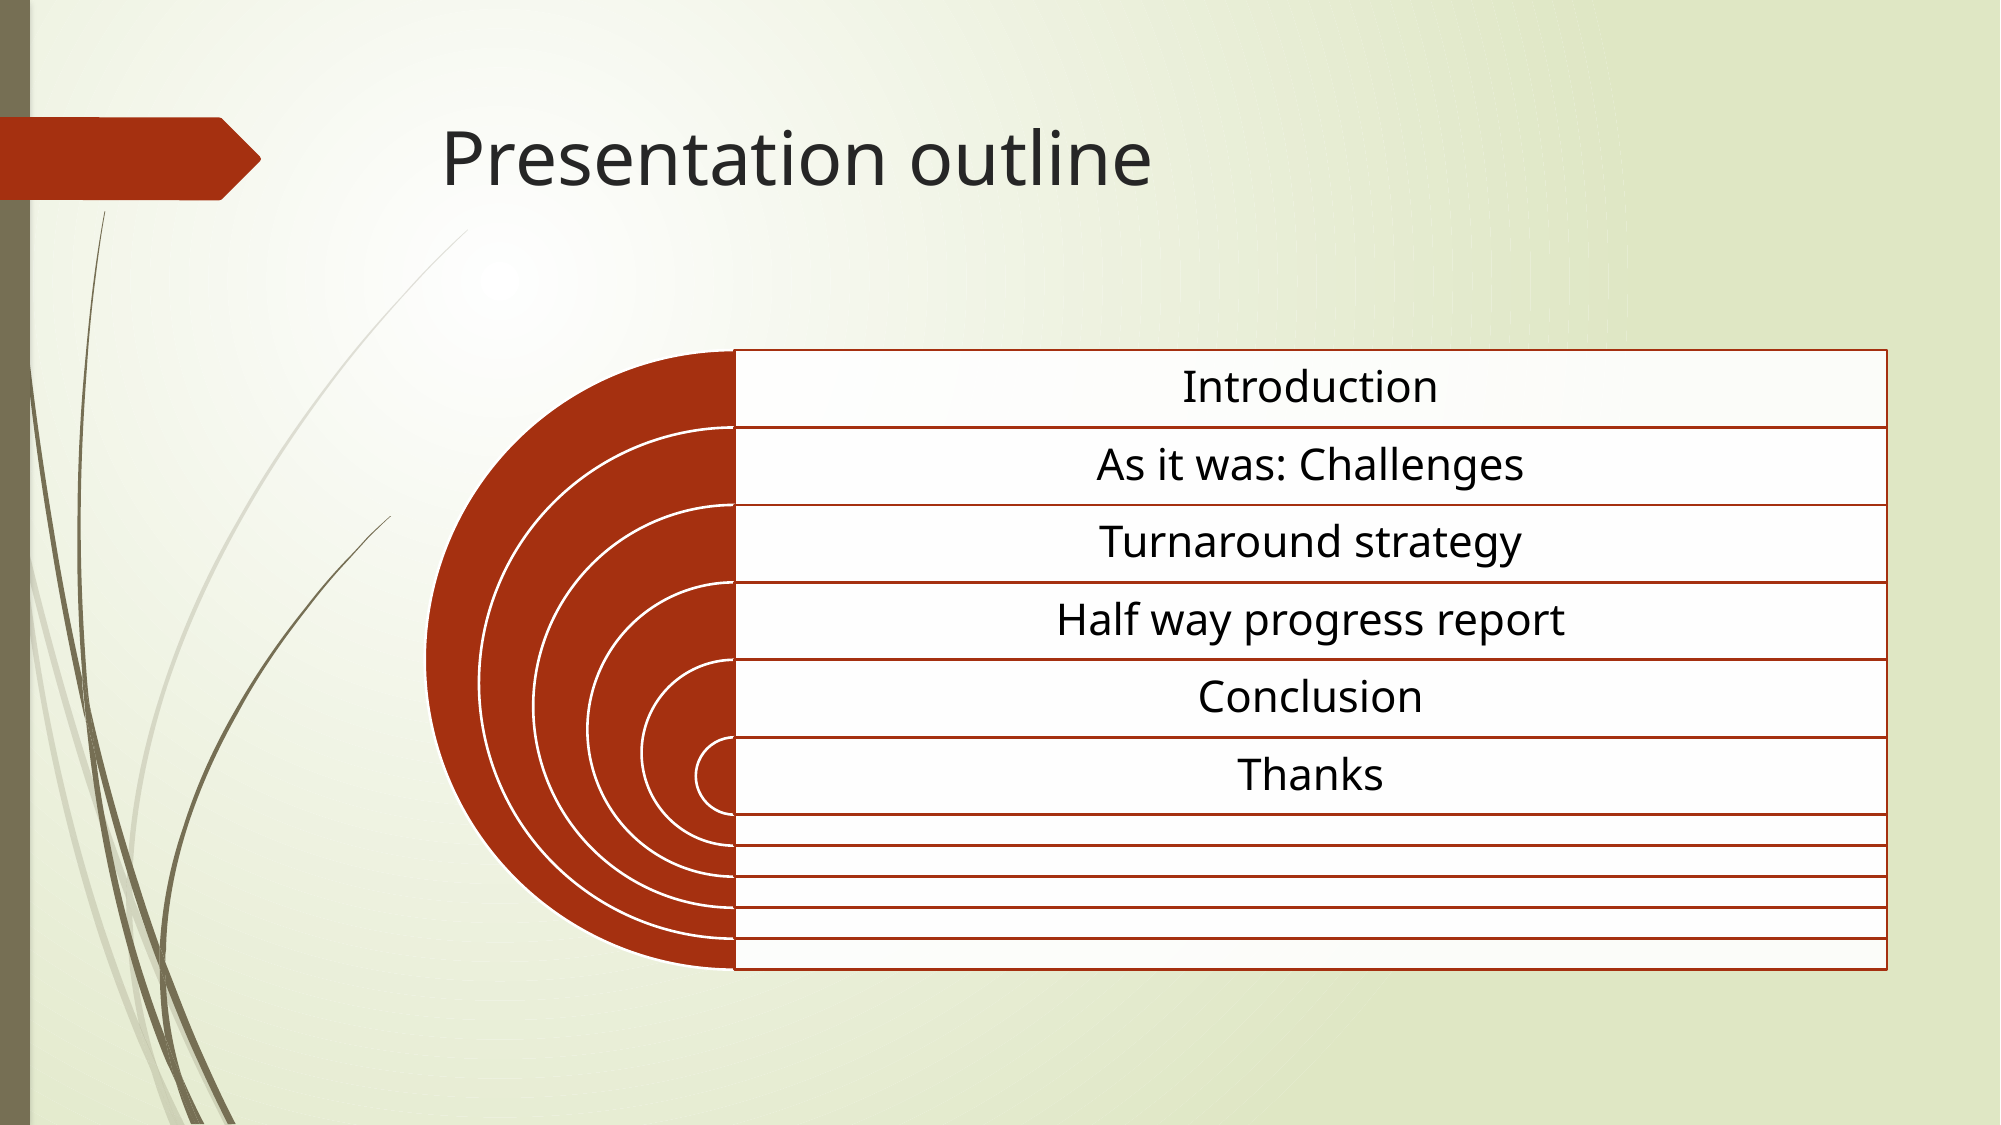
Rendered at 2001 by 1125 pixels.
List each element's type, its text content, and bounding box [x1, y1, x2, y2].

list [424, 349, 1888, 970]
title Presentation outline [425, 102, 1888, 313]
